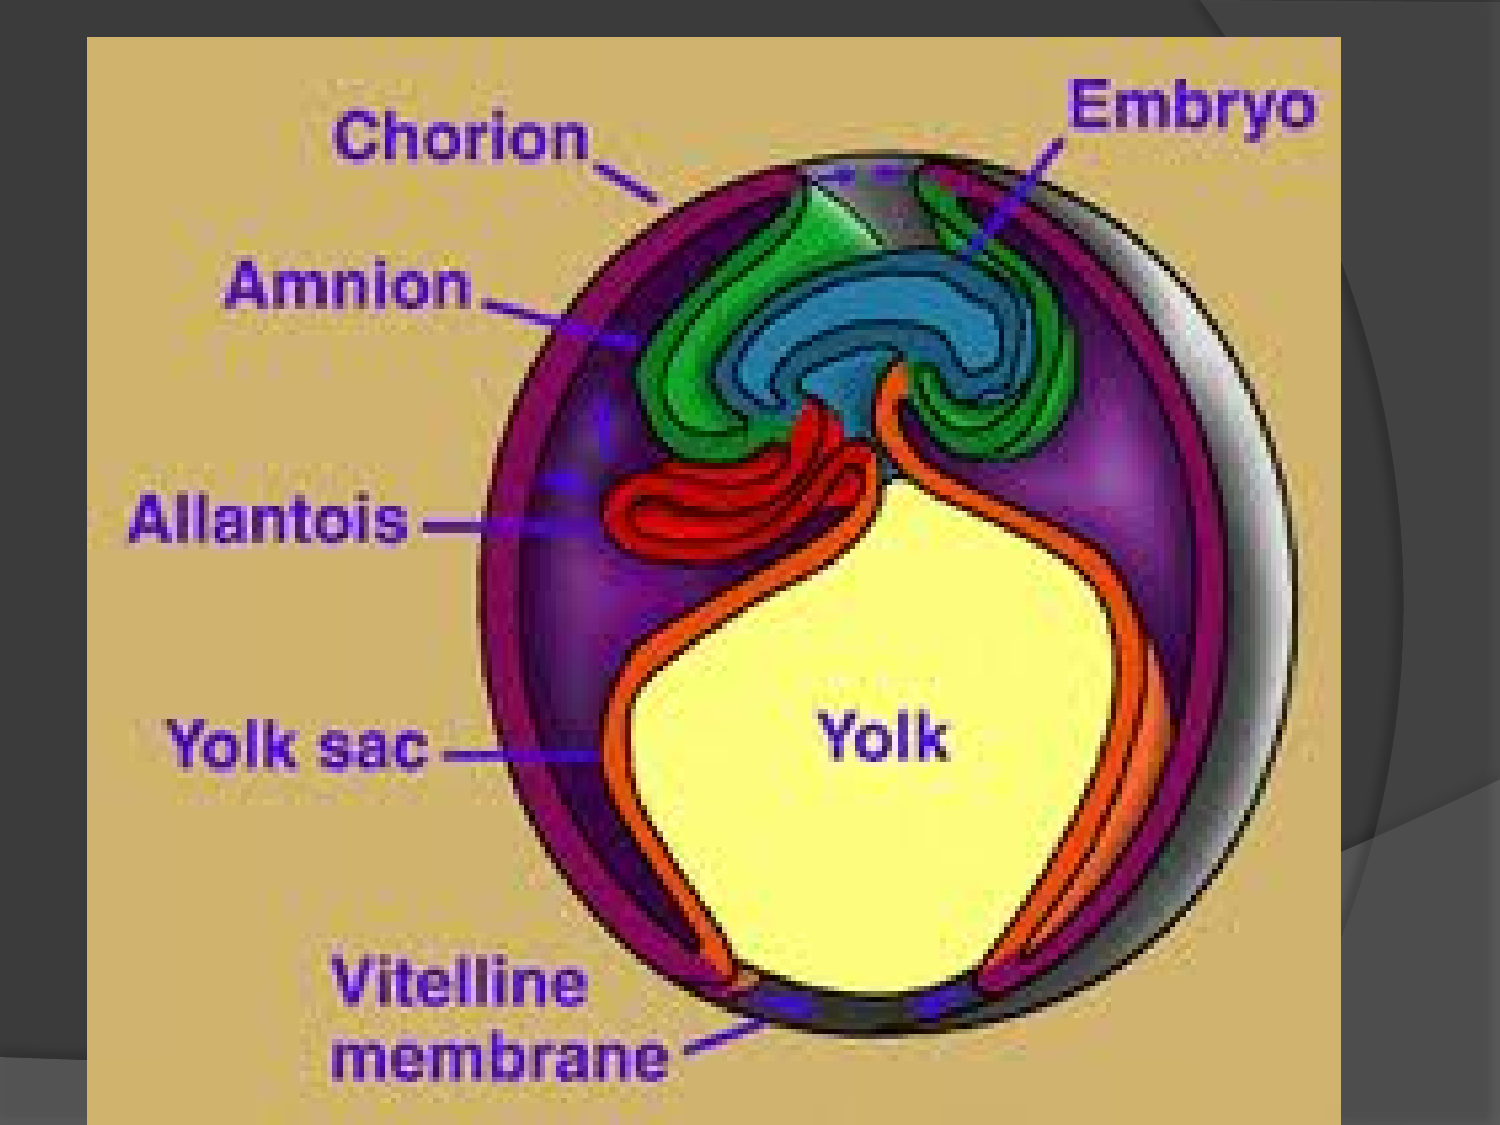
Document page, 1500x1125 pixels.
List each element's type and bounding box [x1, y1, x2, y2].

picture [87, 37, 1341, 1125]
